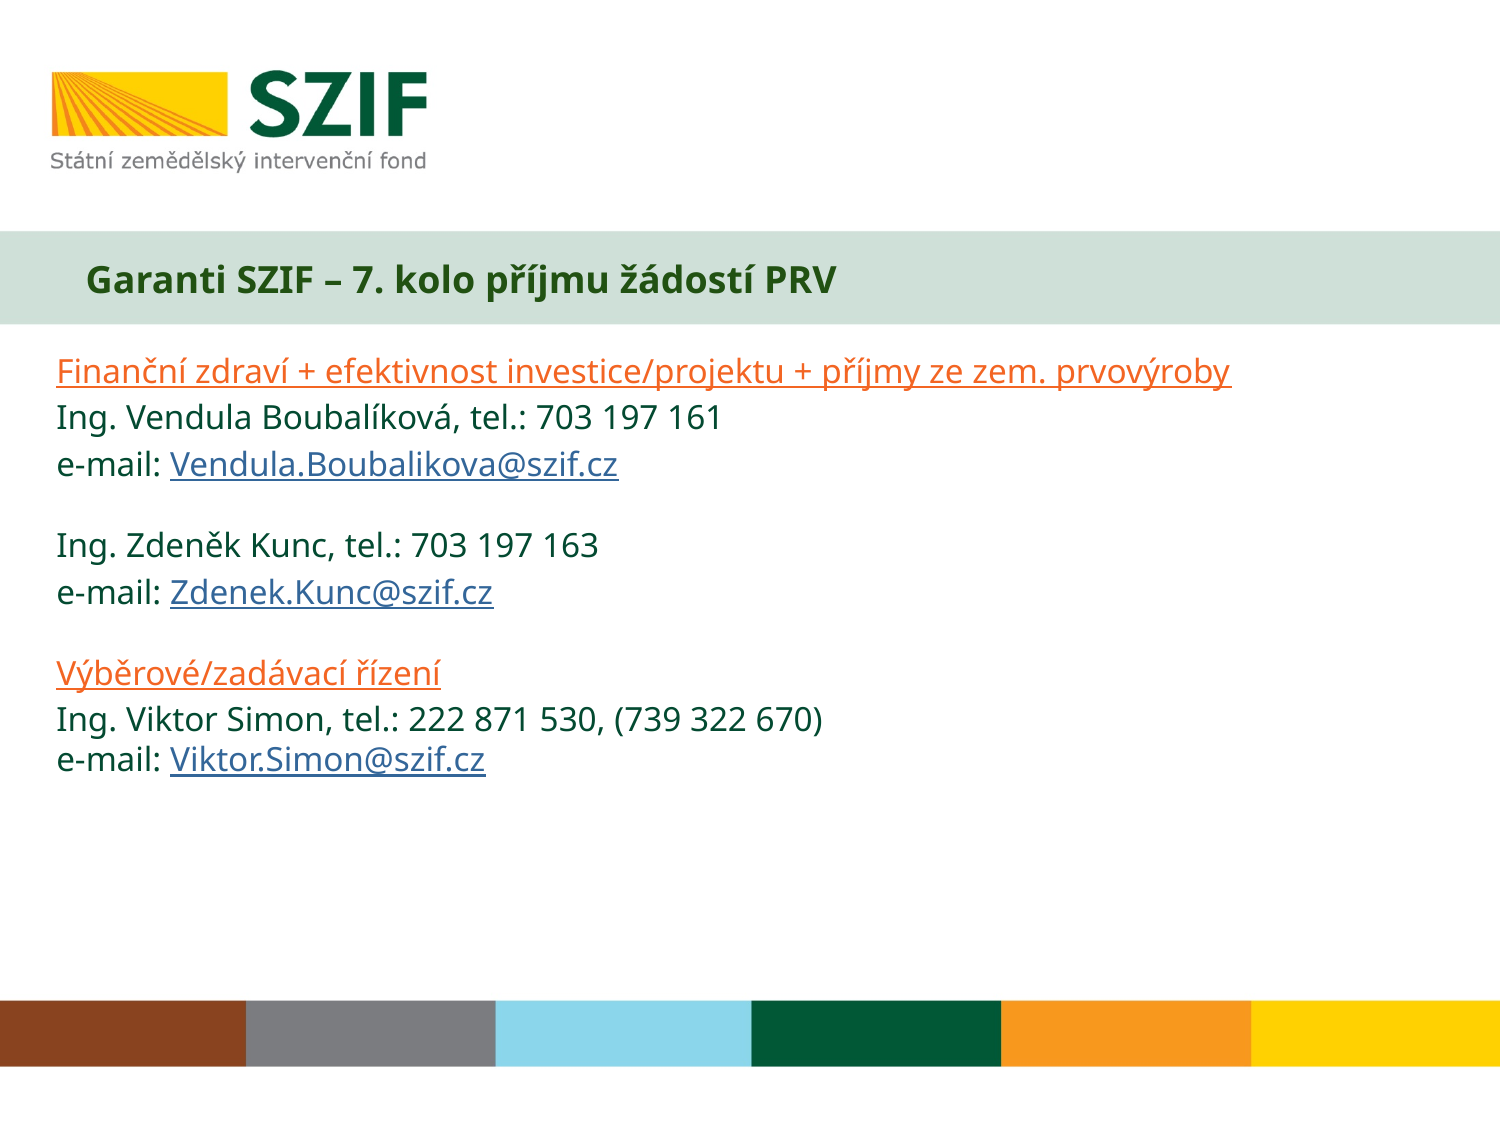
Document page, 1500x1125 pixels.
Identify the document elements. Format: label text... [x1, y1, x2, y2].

picture [0, 0, 1500, 1125]
title Garanti SZIF – 7. kolo příjmu žádostí PRV [64, 241, 992, 315]
list Finanční zdraví + efektivnost investice/projektu + příjmy ze zem. prvovýroby Ing. Vendula Boubalíková, tel.: 703 197 161 e-mail: Vendula.Boubalikova@szif.cz Ing. Zdeněk Kunc, tel.: 703 197 163 e-mail: Zdenek.Kunc@szif.cz Výběrové/zadávací řízení Ing. Viktor Simon, tel.: 222 871 530, (739 322 670) e-mail: Viktor.Simon@szif.cz [41, 342, 1471, 993]
